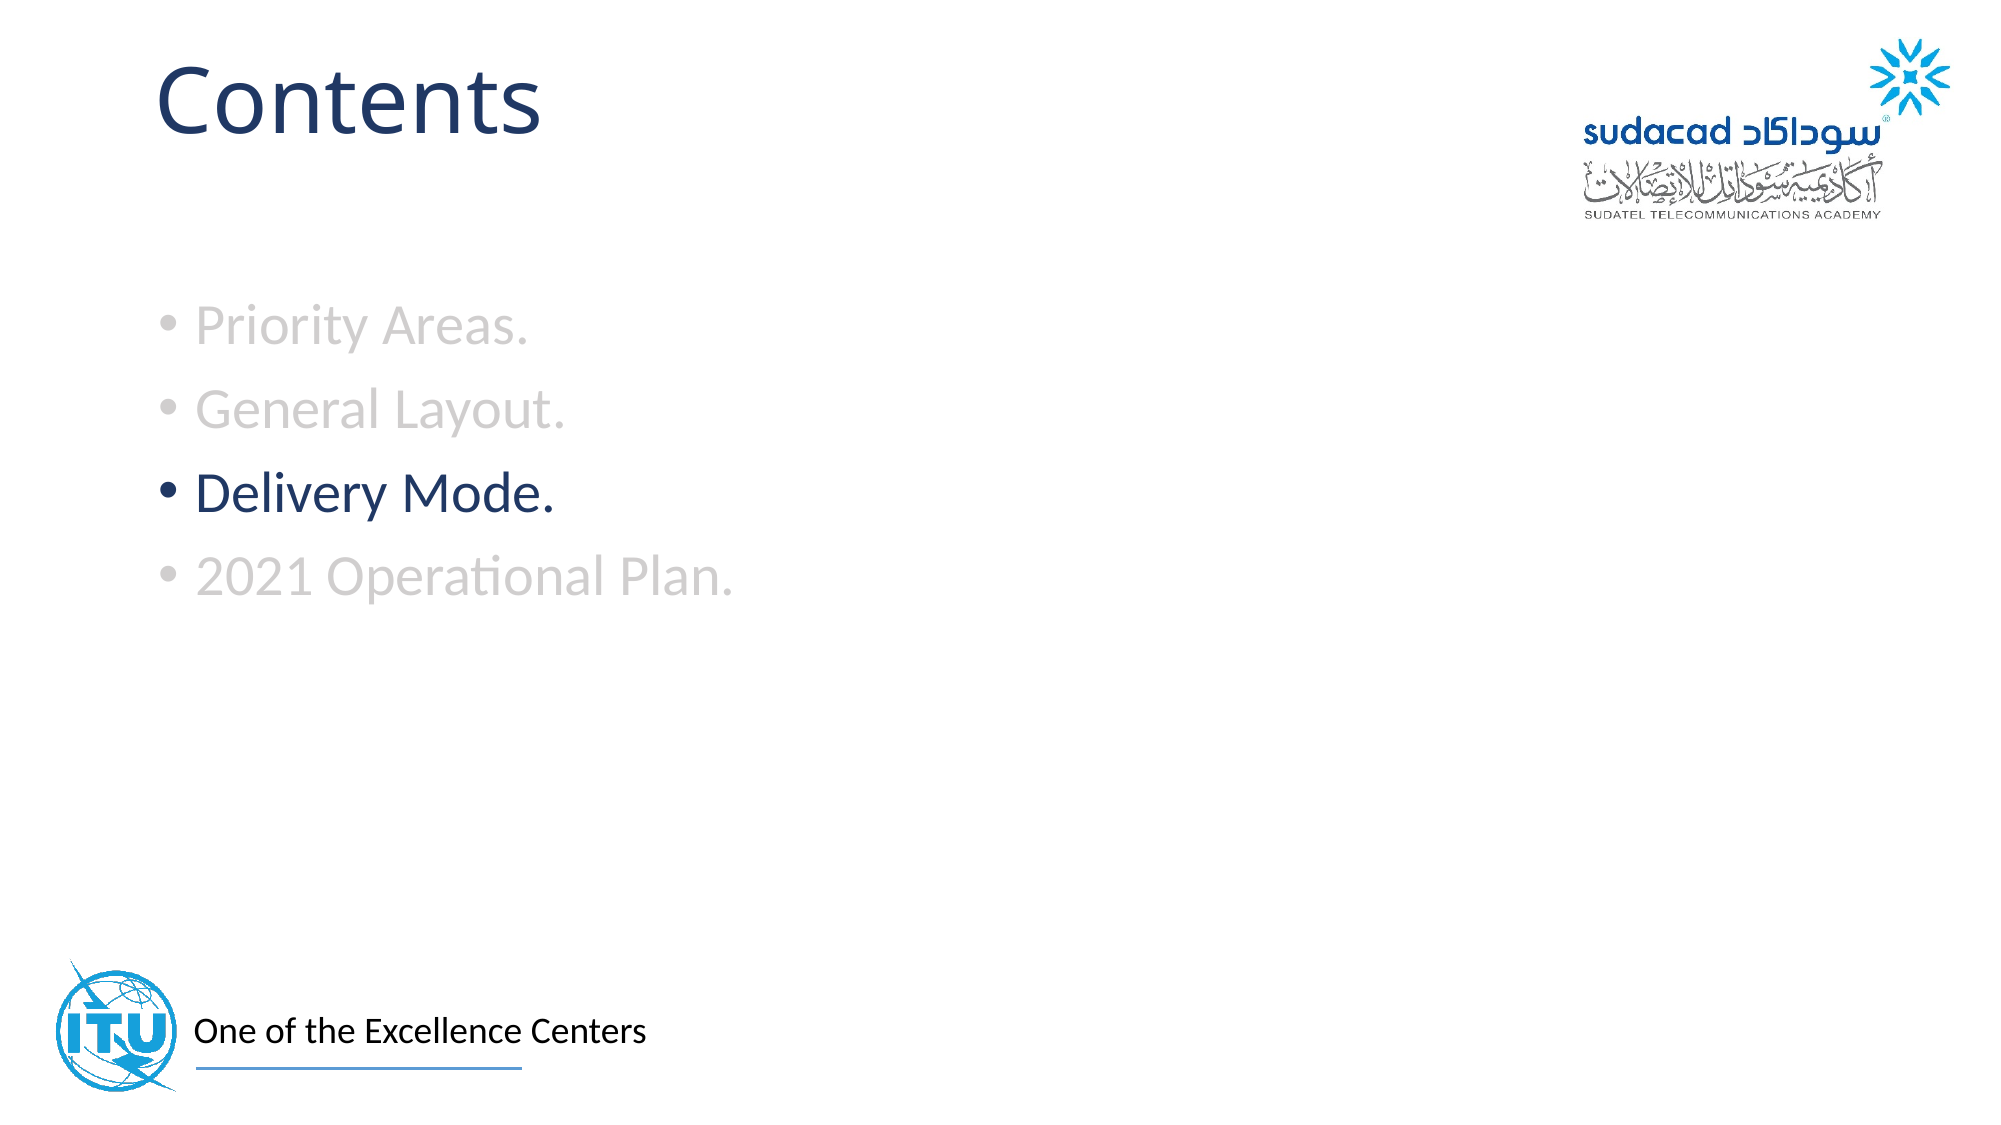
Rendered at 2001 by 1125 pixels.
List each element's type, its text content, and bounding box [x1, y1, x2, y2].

picture [1583, 37, 1954, 221]
text_box Priority Areas. General Layout. Delivery Mode. 2021 Operational Plan. [143, 286, 1869, 1001]
picture [55, 957, 177, 1092]
text_box Contents [140, 46, 1866, 265]
